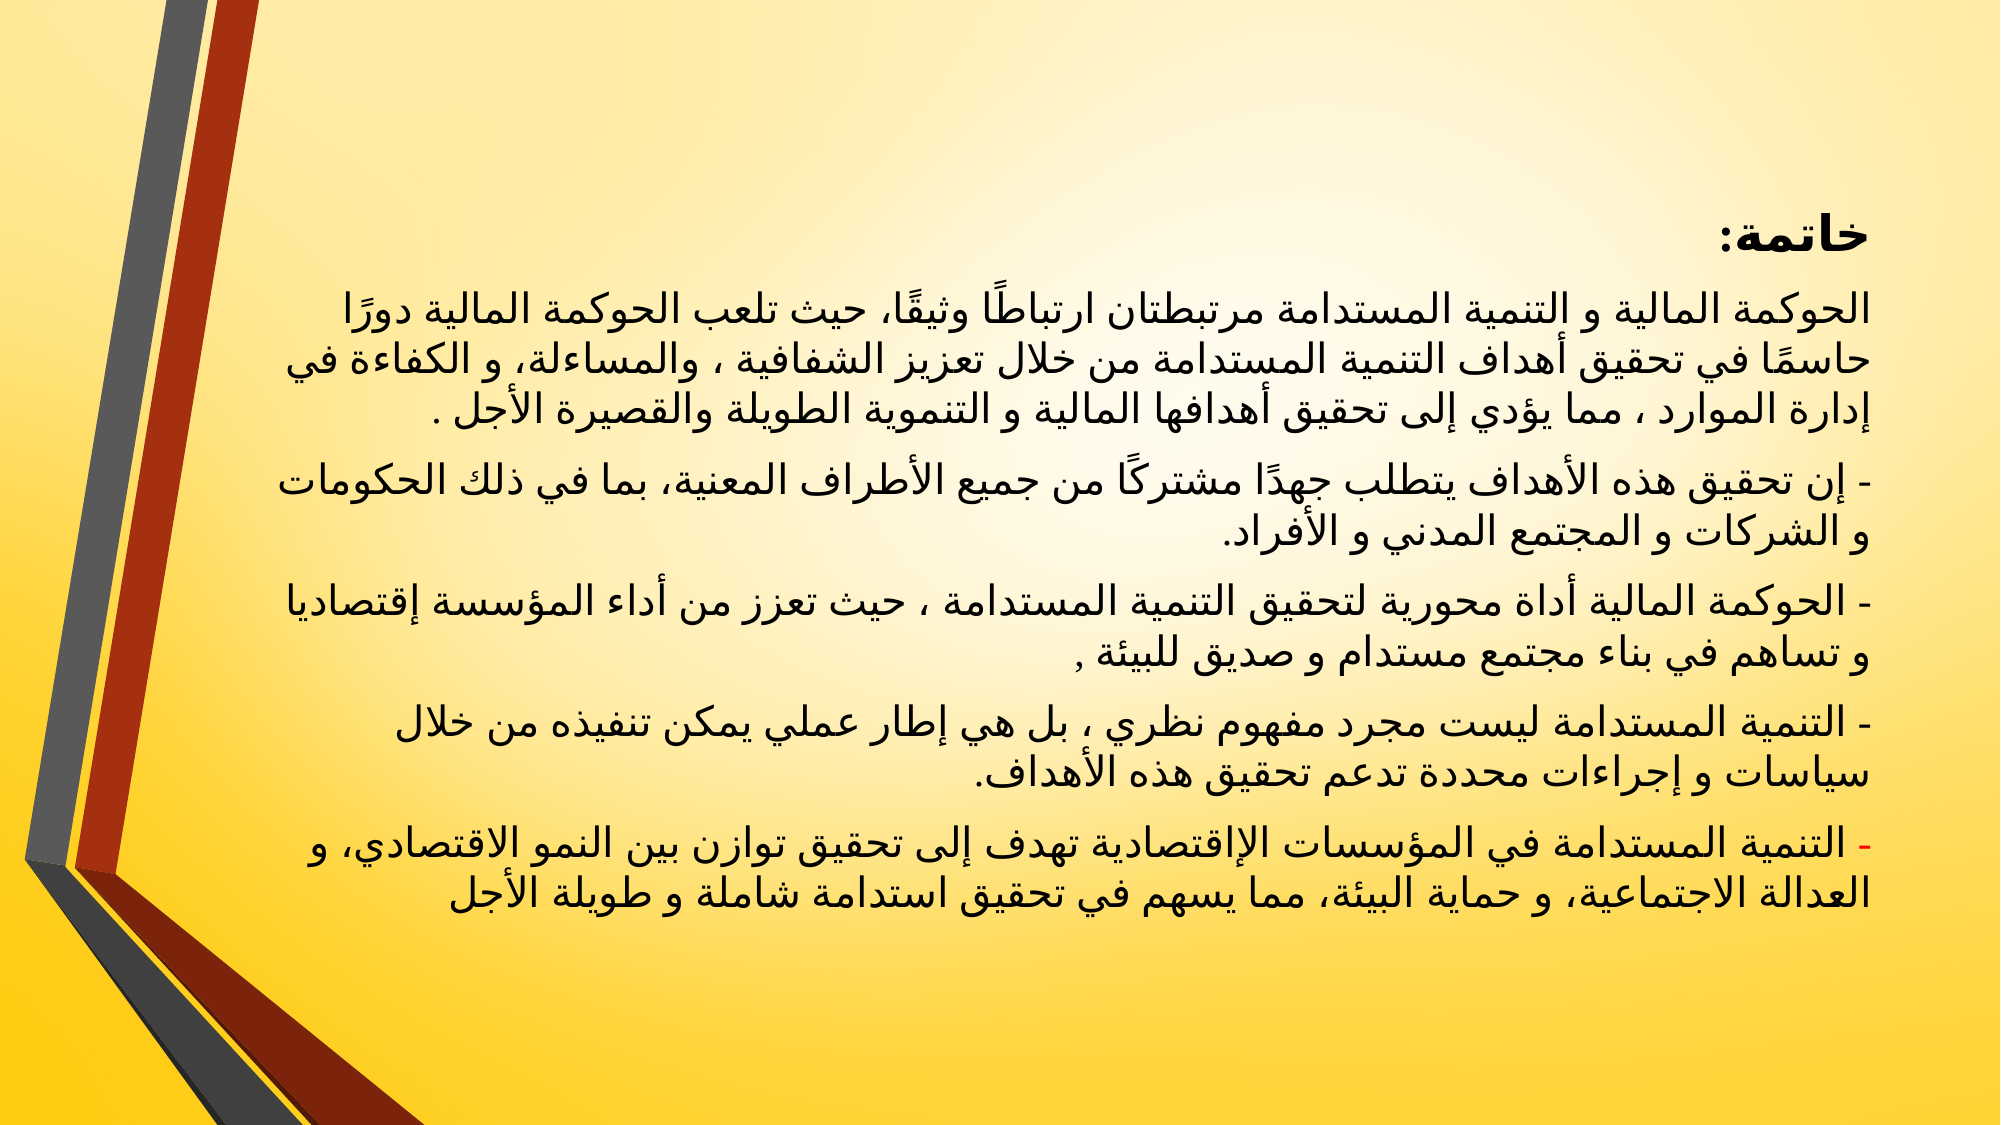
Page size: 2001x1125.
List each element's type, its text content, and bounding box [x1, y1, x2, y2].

list خاتمة: الحوكمة المالية و التنمية المستدامة مرتبطتان ارتباطًا وثيقًا، حيث تلعب الحوكمة المالية دورًا حاسمًا في تحقيق أهداف التنمية المستدامة من خلال تعزيز الشفافية ، والمساءلة، و الكفاءة في إدارة الموارد ، مما يؤدي إلى تحقيق أهدافها المالية و التنموية الطويلة والقصيرة الأجل . - إن تحقيق هذه الأهداف يتطلب جهدًا مشتركًا من جميع الأطراف المعنية، بما في ذلك الحكومات و الشركات و المجتمع المدني و الأفراد. - الحوكمة المالية أداة محورية لتحقيق التنمية المستدامة ، حيث تعزز من أداء المؤسسة إقتصاديا و تساهم في بناء مجتمع مستدام و صديق للبيئة , - التنمية المستدامة ليست مجرد مفهوم نظري ، بل هي إطار عملي يمكن تنفيذه من خلال سياسات و إجراءات محددة تدعم تحقيق هذه الأهداف. - التنمية المستدامة في المؤسسات الإاقتصادية تهدف إلى تحقيق توازن بين النمو الاقتصادي، و العدالة الاجتماعية، و حماية البيئة، مما يسهم في تحقيق استدامة شاملة و طويلة الأجل [243, 190, 1887, 1010]
